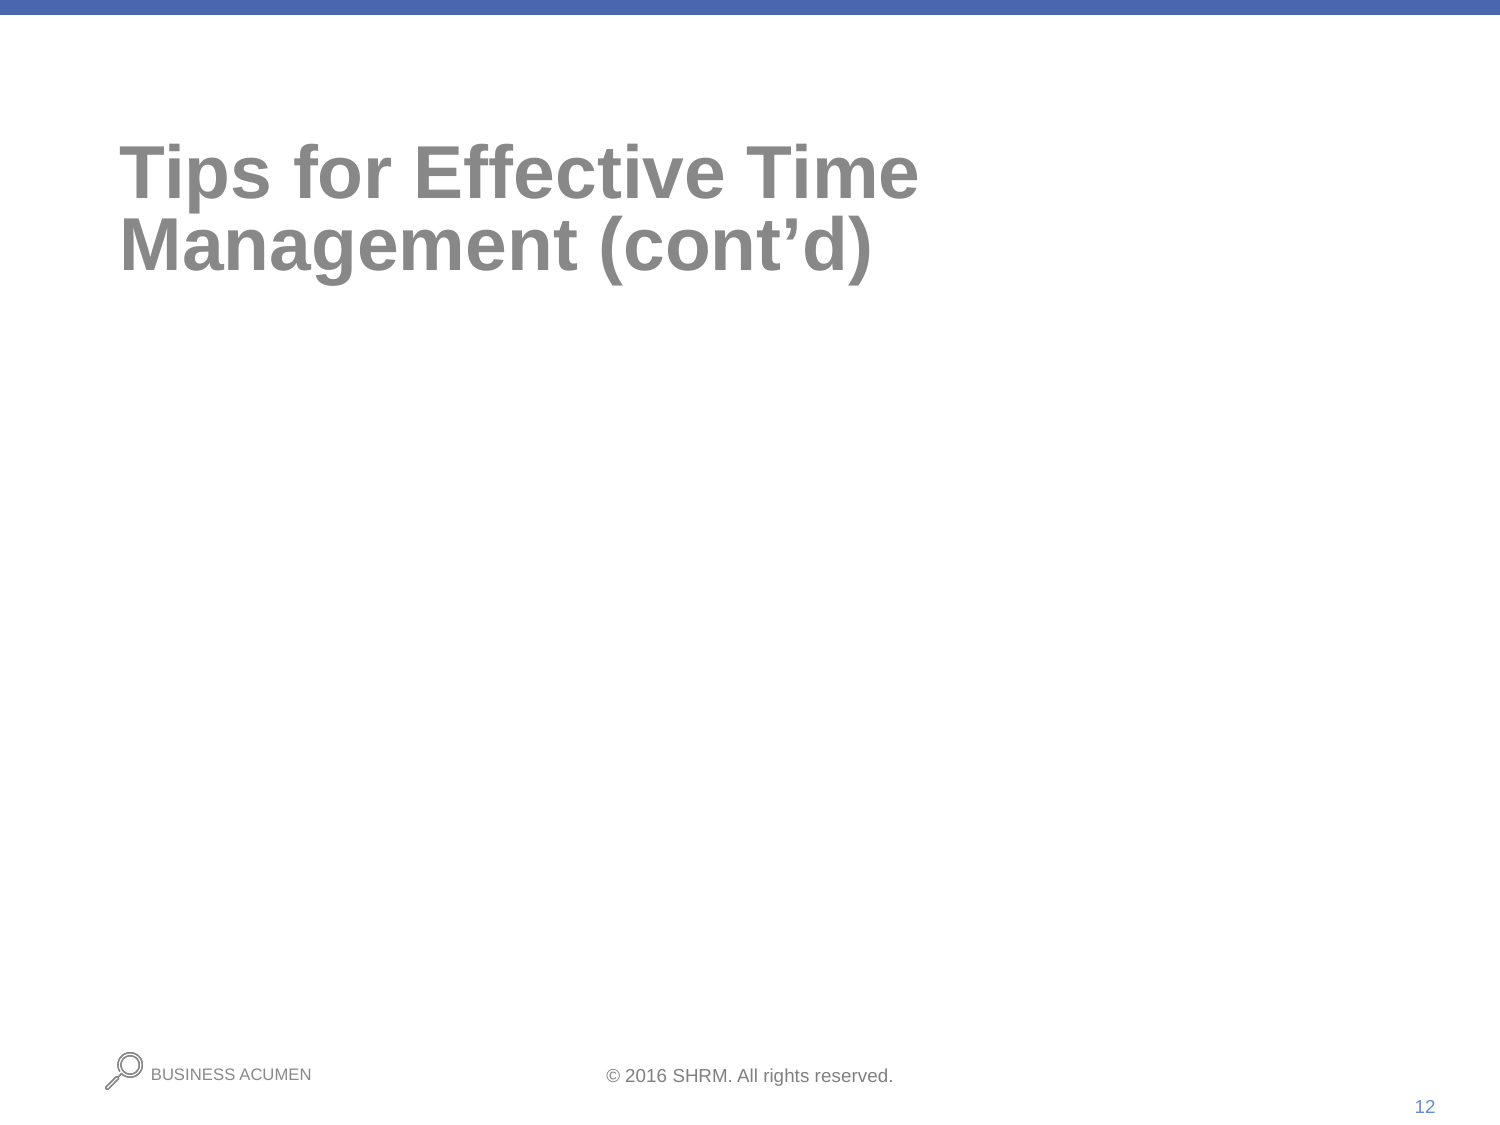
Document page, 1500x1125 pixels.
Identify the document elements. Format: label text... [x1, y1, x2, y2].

title Tips for Effective Time Management (cont’d) [105, 104, 1403, 293]
picture [105, 1052, 143, 1090]
slide_number 12 [1397, 1087, 1451, 1125]
